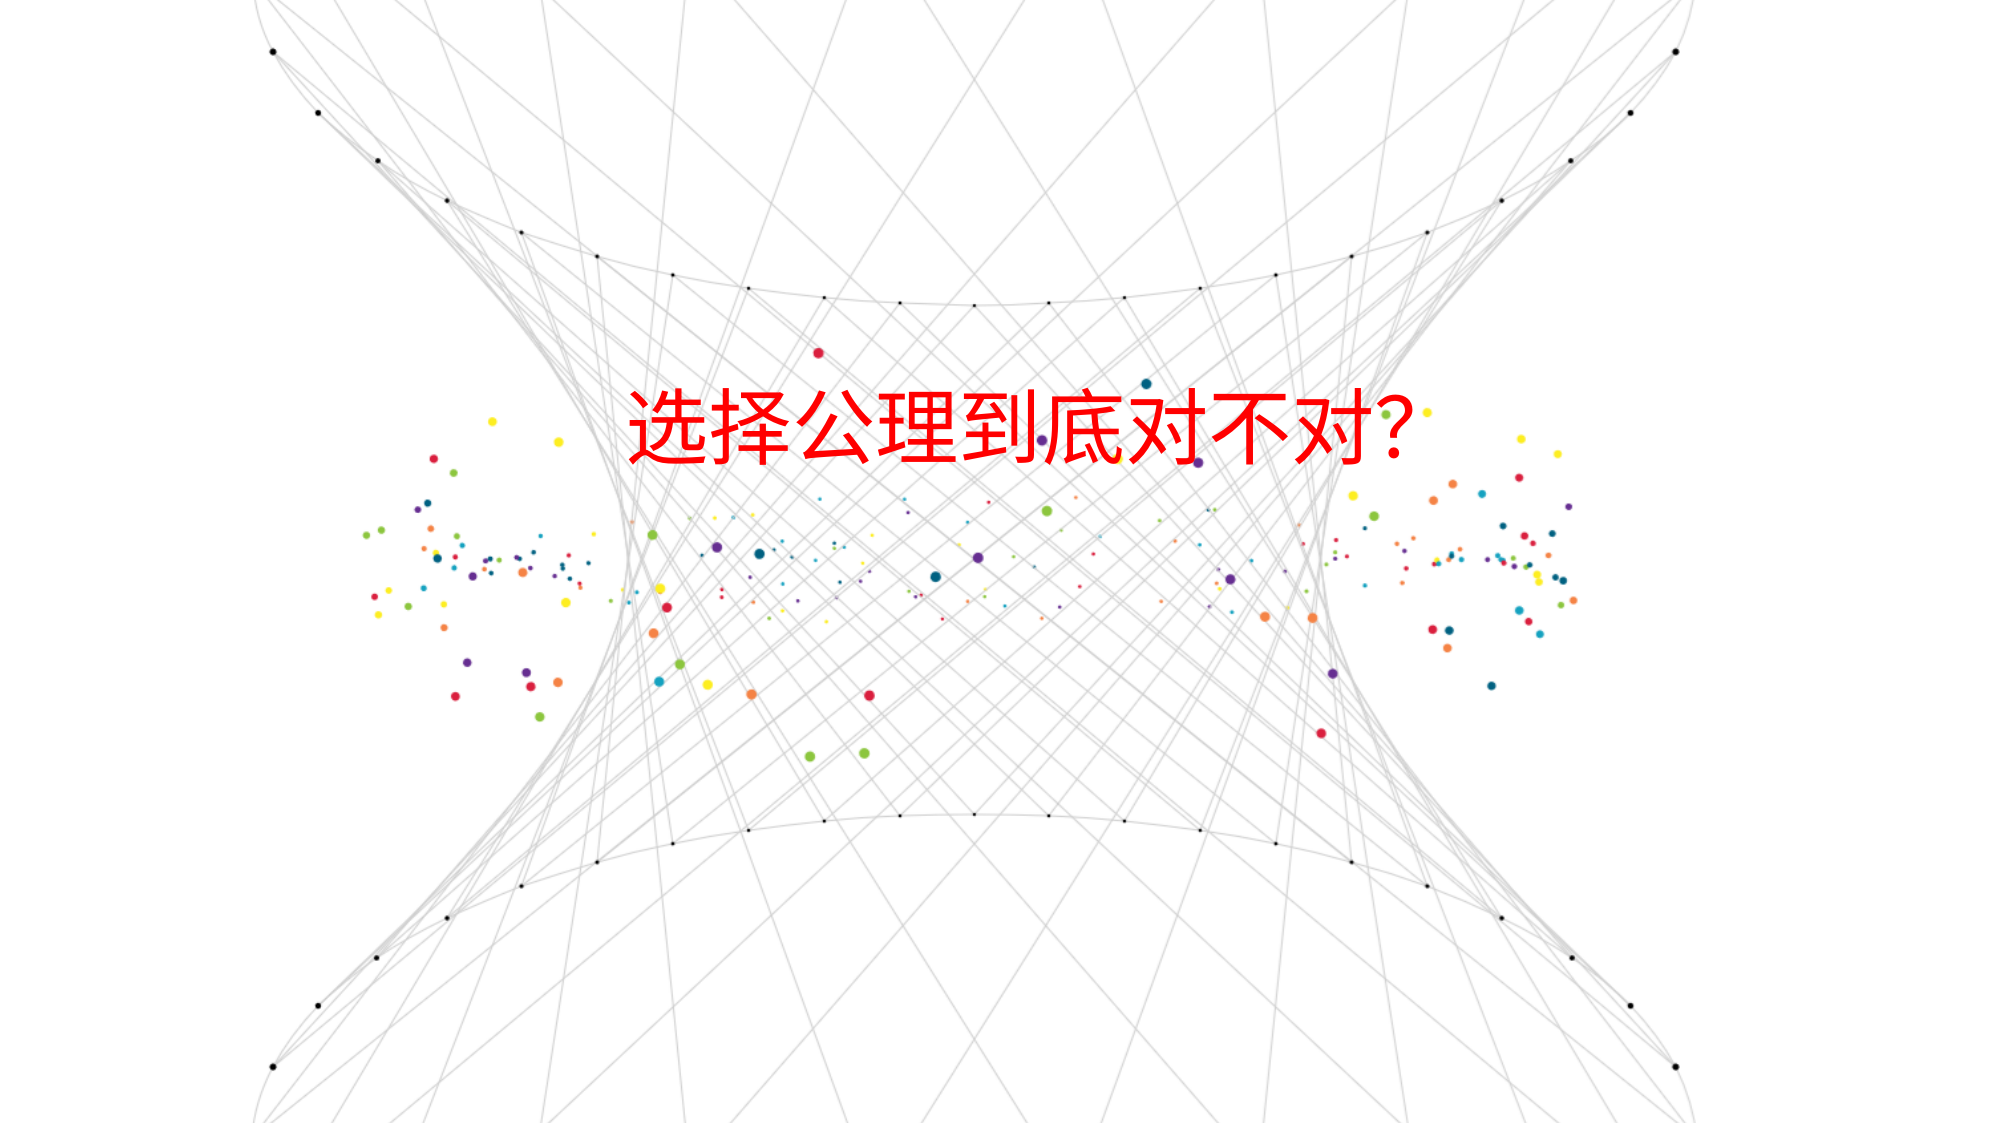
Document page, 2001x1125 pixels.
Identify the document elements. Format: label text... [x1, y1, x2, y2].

picture [139, 0, 1861, 1123]
text_box 选择公理到底对不对？ [611, 337, 1966, 483]
